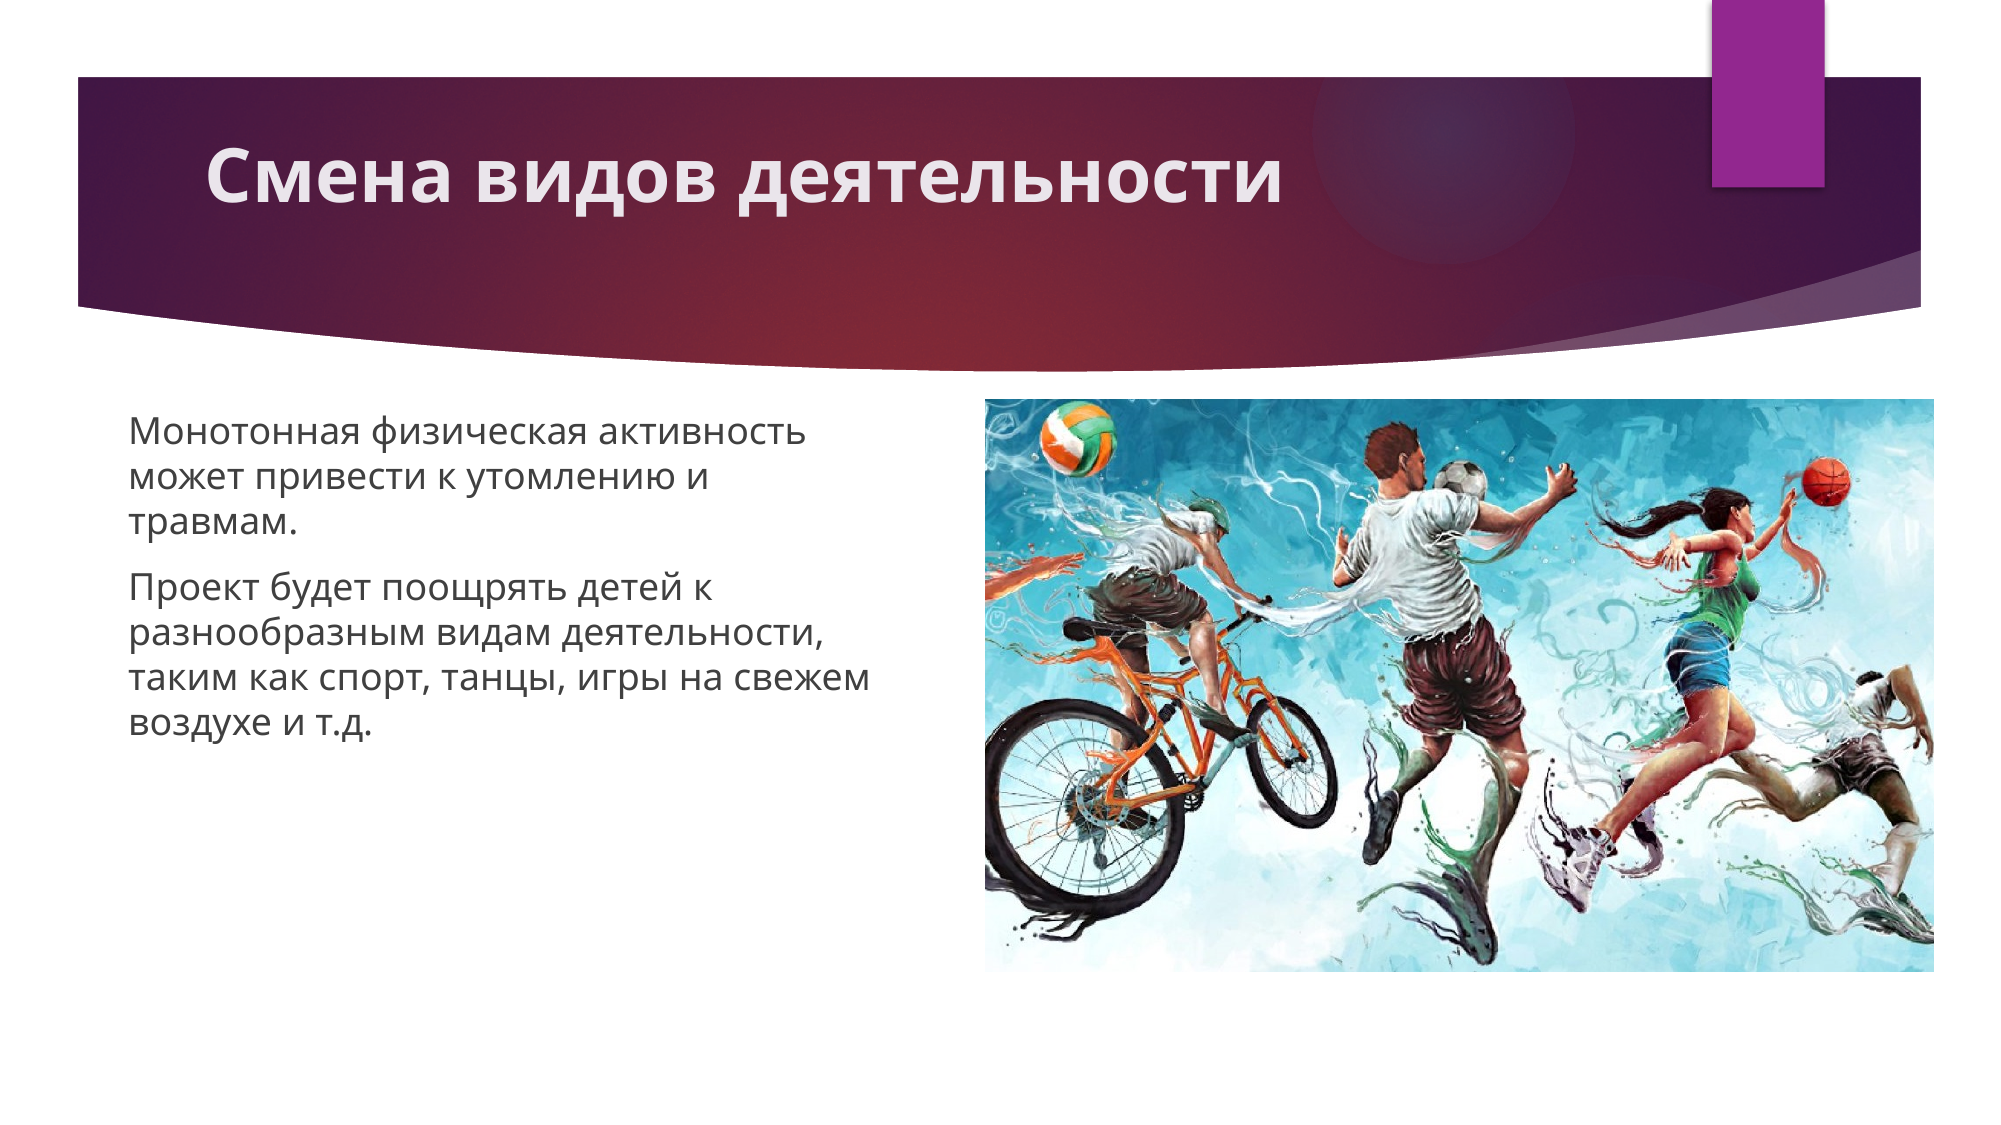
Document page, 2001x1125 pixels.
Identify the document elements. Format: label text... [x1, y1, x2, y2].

picture [984, 399, 1934, 973]
list Монотонная физическая активность может привести к утомлению и травмам. Проект будет поощрять детей к разнообразным видам деятельности, таким как спорт, танцы, игры на свежем воздухе и т.д. [113, 399, 896, 1016]
title Смена видов деятельности [189, 159, 1627, 276]
